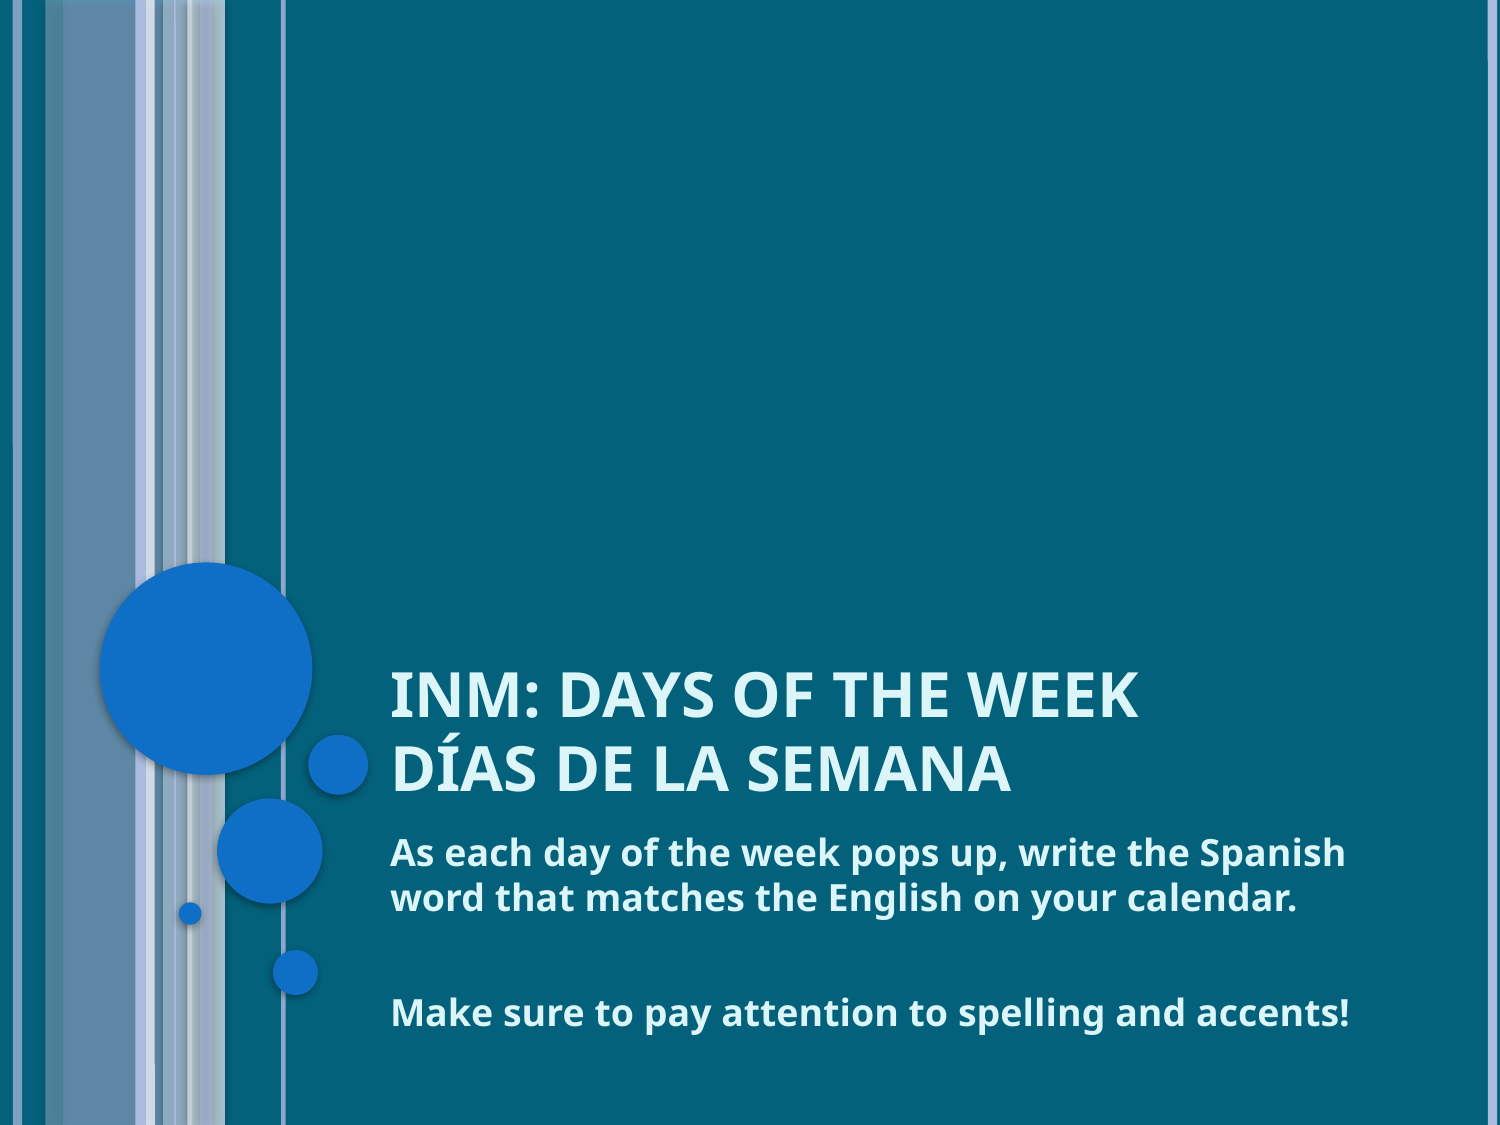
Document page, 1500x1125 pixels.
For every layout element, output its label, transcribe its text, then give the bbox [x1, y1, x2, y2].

title INM: Days of the week Días de la semana [375, 474, 1388, 812]
list As each day of the week pops up, write the Spanish word that matches the English on your calendar. Make sure to pay attention to spelling and accents! [374, 821, 1388, 1048]
